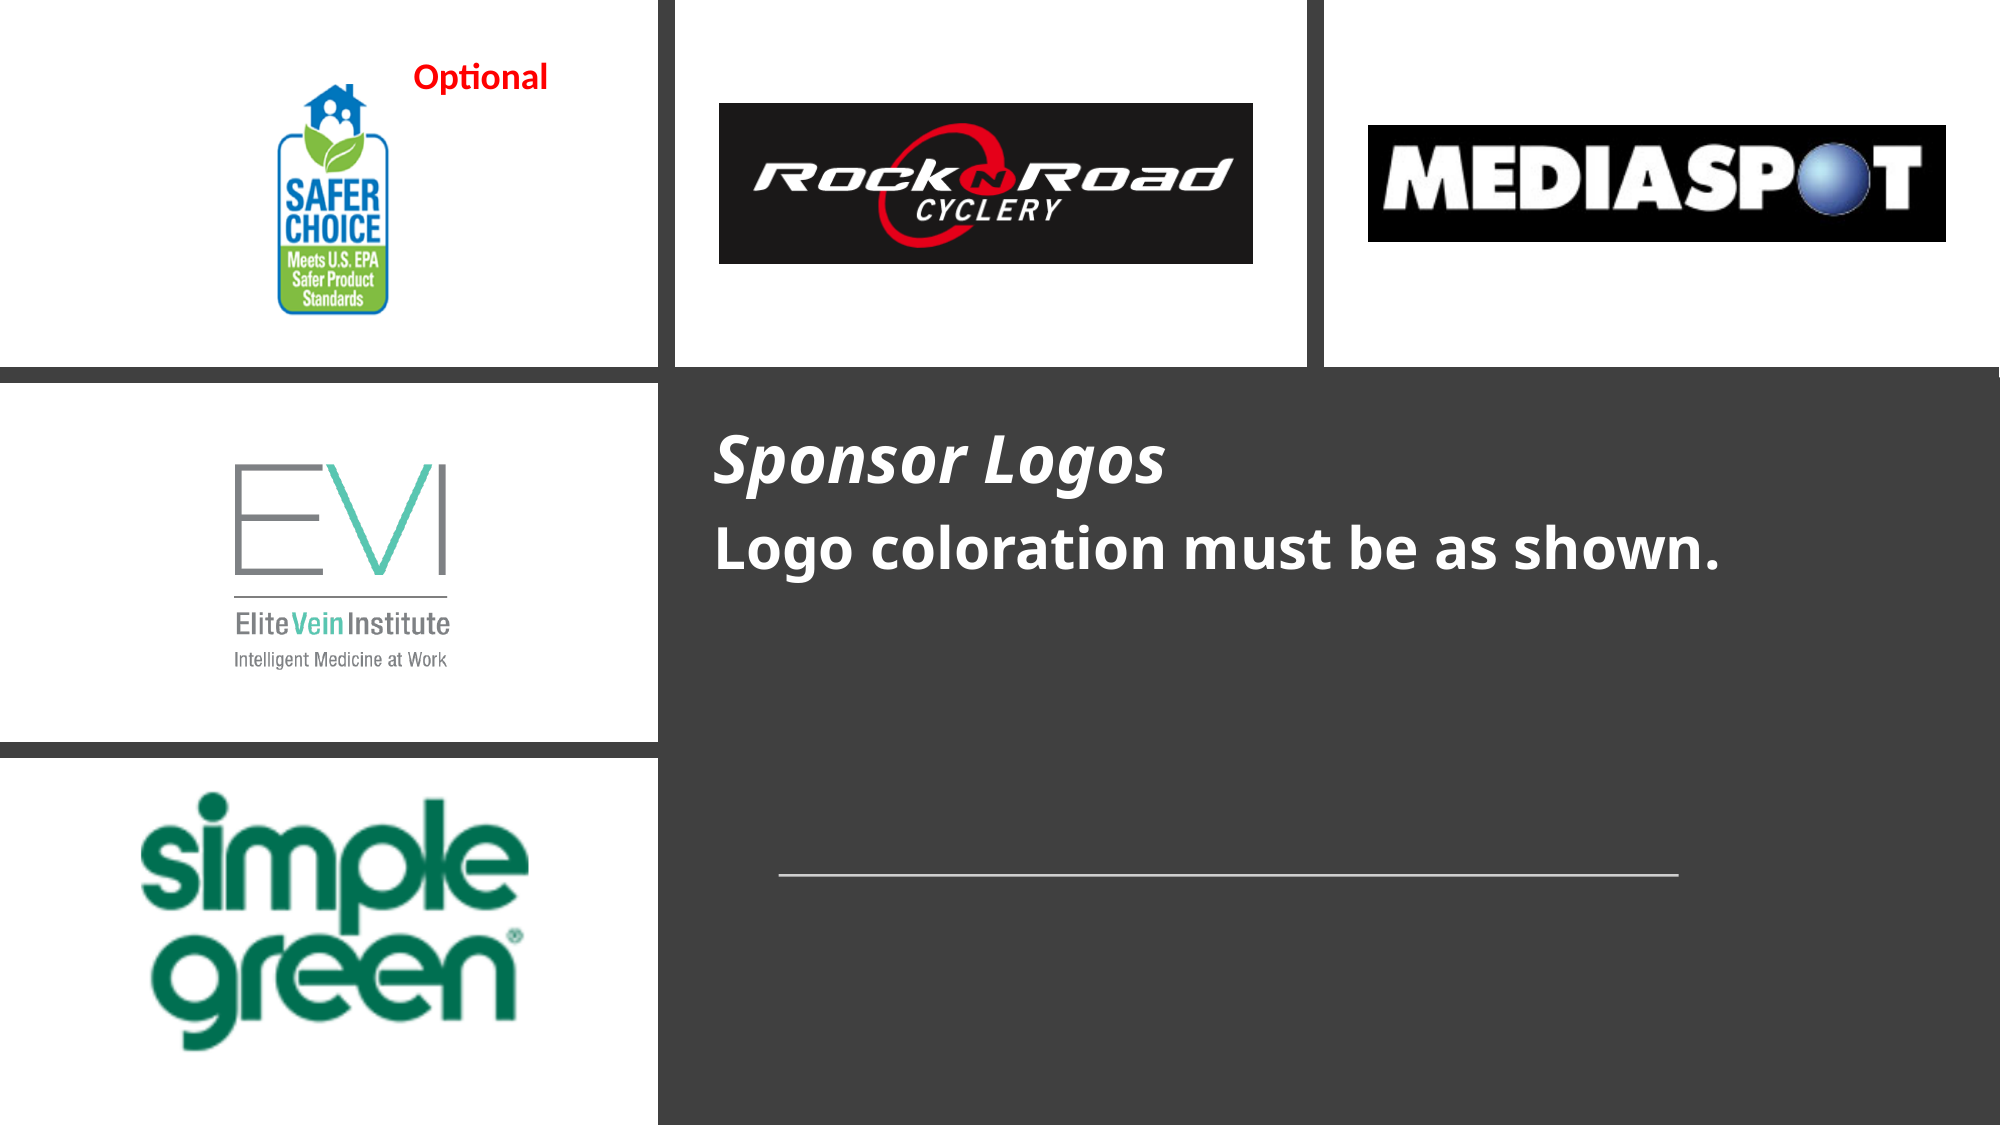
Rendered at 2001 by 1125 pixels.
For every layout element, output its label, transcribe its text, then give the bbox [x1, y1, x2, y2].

text_box Sponsor Logos Logo coloration must be as shown. [698, 396, 1759, 592]
picture [97, 755, 573, 1081]
text_box Optional [398, 44, 573, 105]
picture [246, 56, 421, 318]
picture [192, 432, 475, 694]
picture [1368, 125, 1946, 242]
picture [719, 103, 1253, 264]
text_box [675, 383, 2000, 1125]
